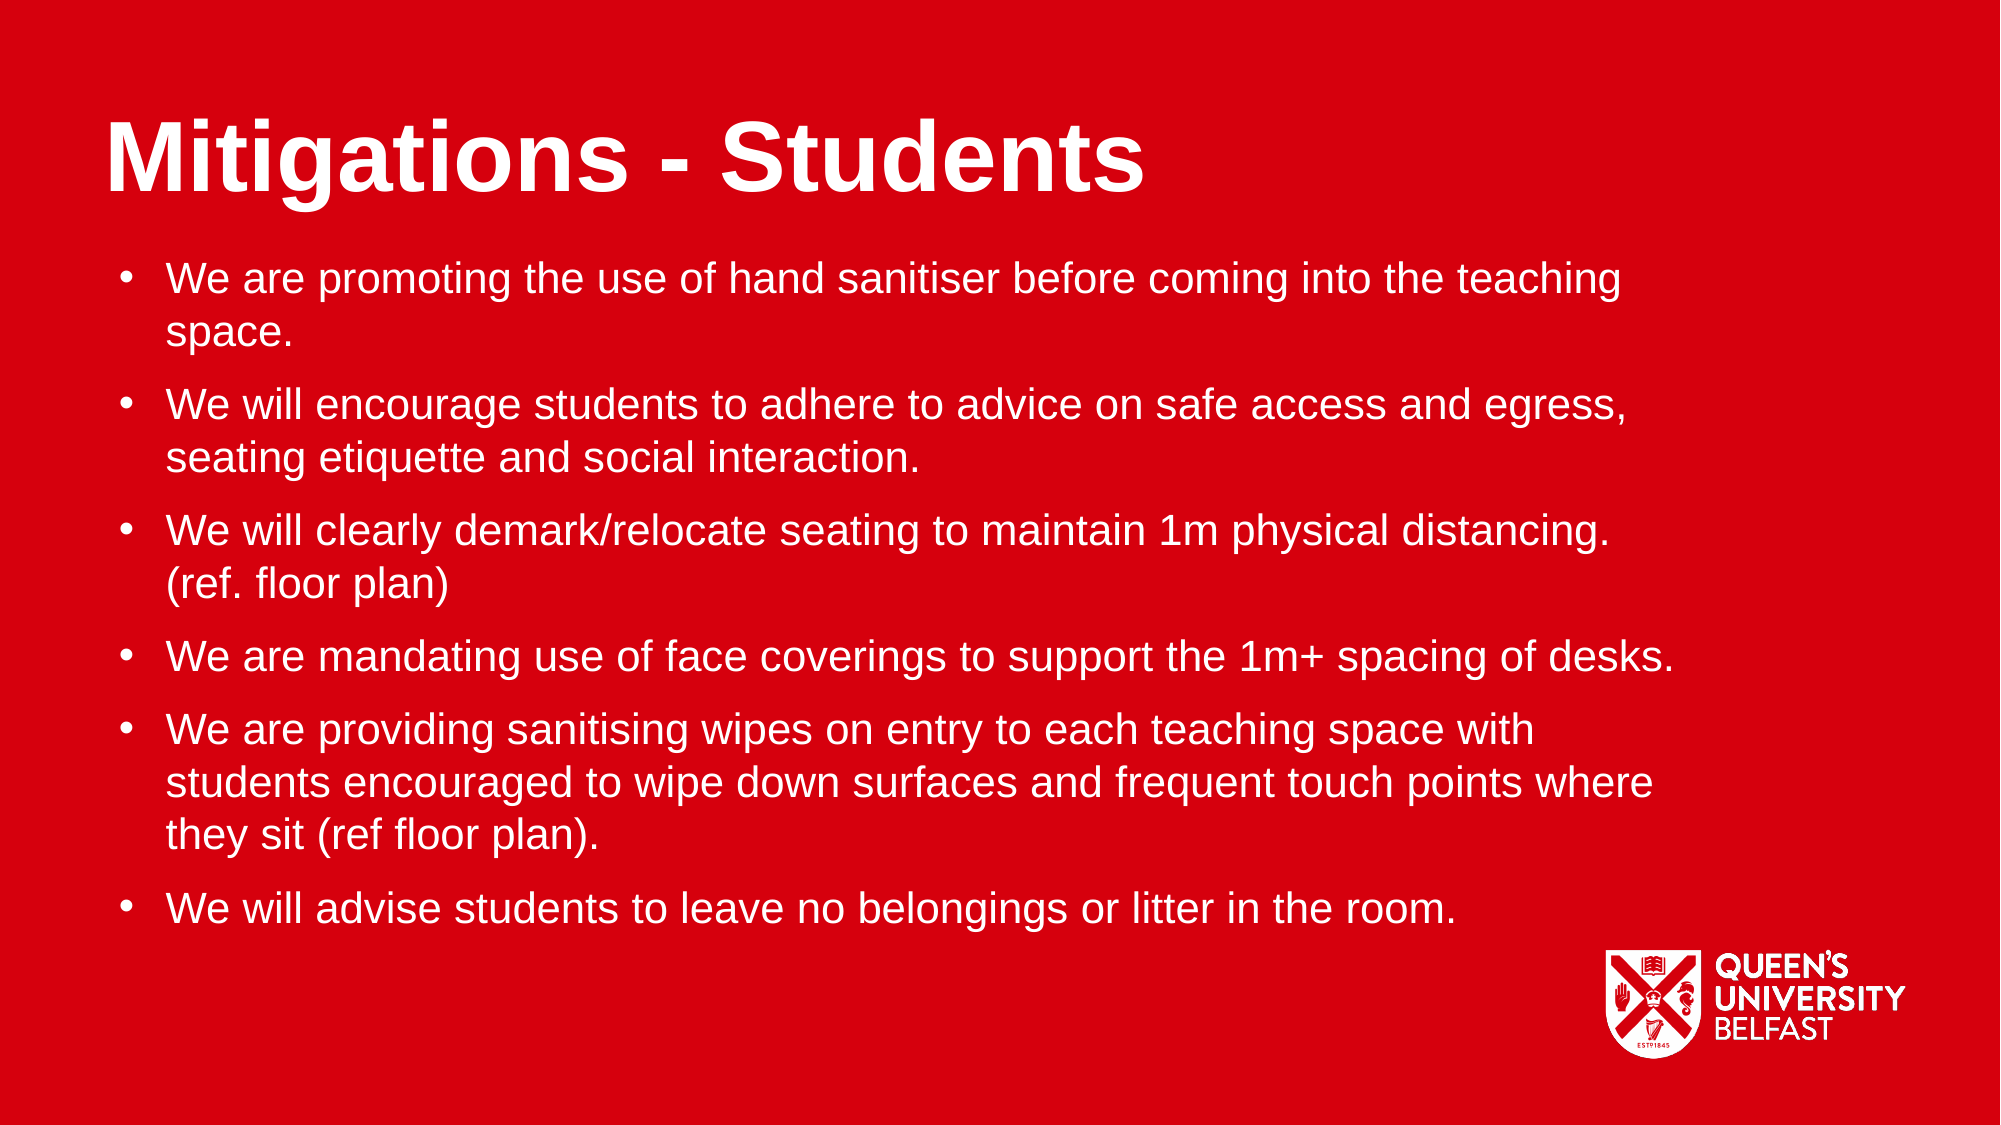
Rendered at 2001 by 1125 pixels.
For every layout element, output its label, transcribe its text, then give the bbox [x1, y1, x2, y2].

list Mitigations - Students [90, 97, 1506, 243]
picture [1605, 946, 1906, 1062]
list We are promoting the use of hand sanitiser before coming into the teaching space. We will encourage students to adhere to advice on safe access and egress, seating etiquette and social interaction. We will clearly demark/relocate seating to maintain 1m physical distancing. (ref. floor plan) We are mandating use of face coverings to support the 1m+ spacing of desks. We are providing sanitising wipes on entry to each teaching space with students encouraged to wipe down surfaces and frequent touch points where they sit (ref floor plan). We will advise students to leave no belongings or litter in the room. [103, 242, 1716, 1028]
